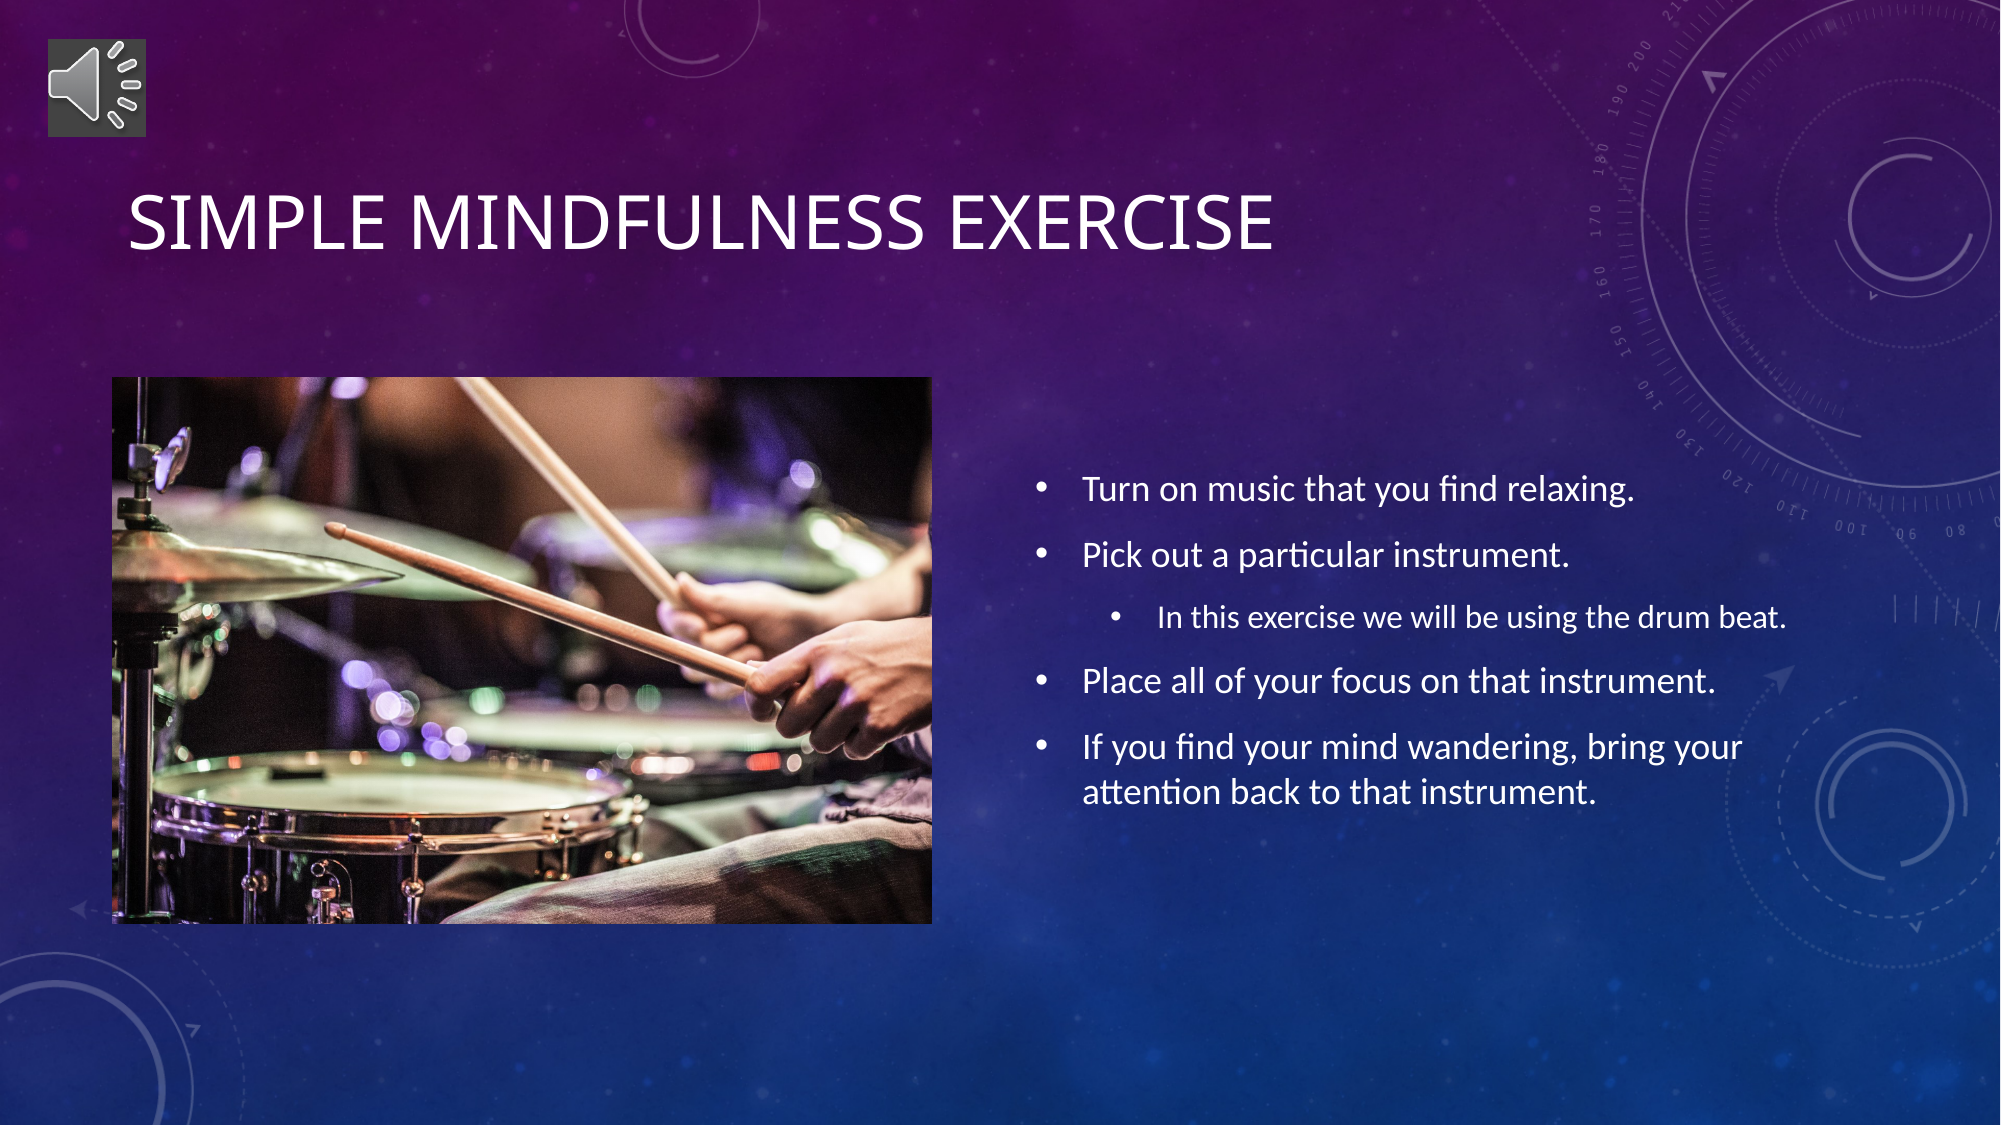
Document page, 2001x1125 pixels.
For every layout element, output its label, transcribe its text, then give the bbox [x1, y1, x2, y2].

list Turn on music that you find relaxing. Pick out a particular instrument. In this exercise we will be using the drum beat. Place all of your focus on that instrument. If you find your mind wandering, bring your attention back to that instrument. [1020, 338, 1840, 938]
title Simple Mindfulness Exercise [112, 99, 1775, 339]
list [112, 377, 933, 924]
picture [0, 0, 2001, 1125]
